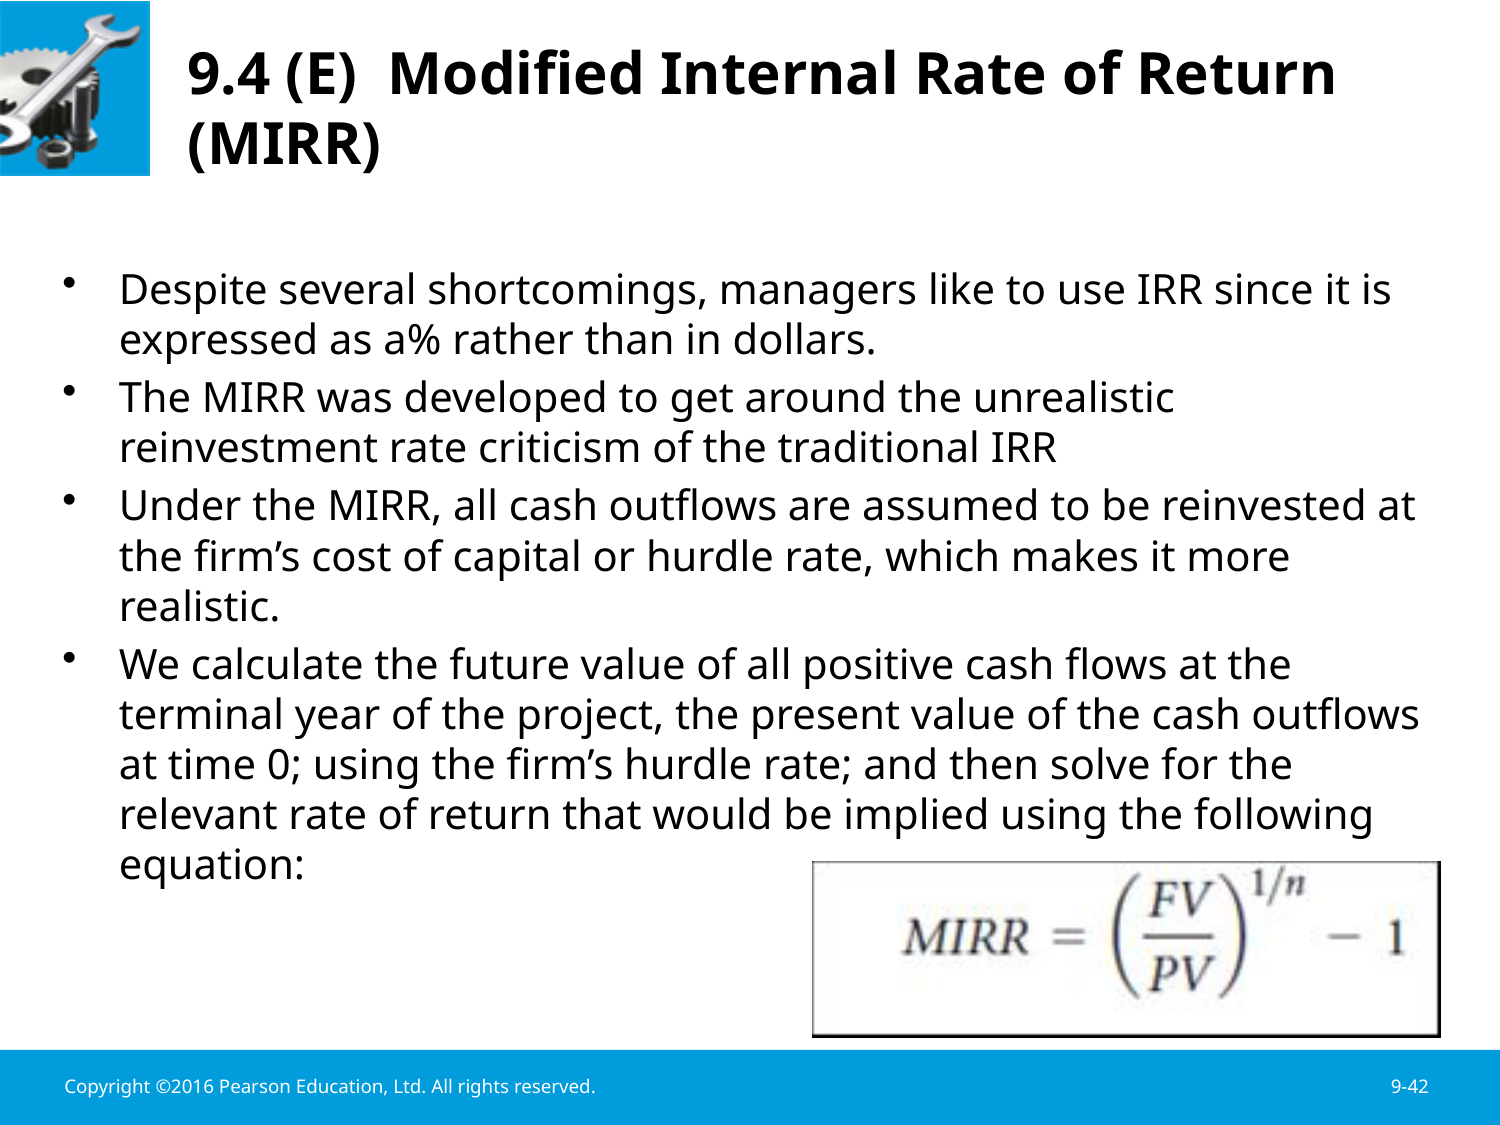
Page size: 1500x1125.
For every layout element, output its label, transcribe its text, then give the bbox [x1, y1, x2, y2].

picture [0, 14, 141, 168]
picture [812, 861, 1442, 1038]
title 9.4 (E) Modified Internal Rate of Return (MIRR) [187, 12, 1463, 200]
list Despite several shortcomings, managers like to use IRR since it is expressed as a% rather than in dollars. The MIRR was developed to get around the unrealistic reinvestment rate criticism of the traditional IRR Under the MIRR, all cash outflows are assumed to be reinvested at the firm’s cost of capital or hurdle rate, which makes it more realistic. We calculate the future value of all positive cash flows at the terminal year of the project, the present value of the cash outflows at time 0; using the firm’s hurdle rate; and then solve for the relevant rate of return that would be implied using the following equation: [62, 262, 1438, 1025]
